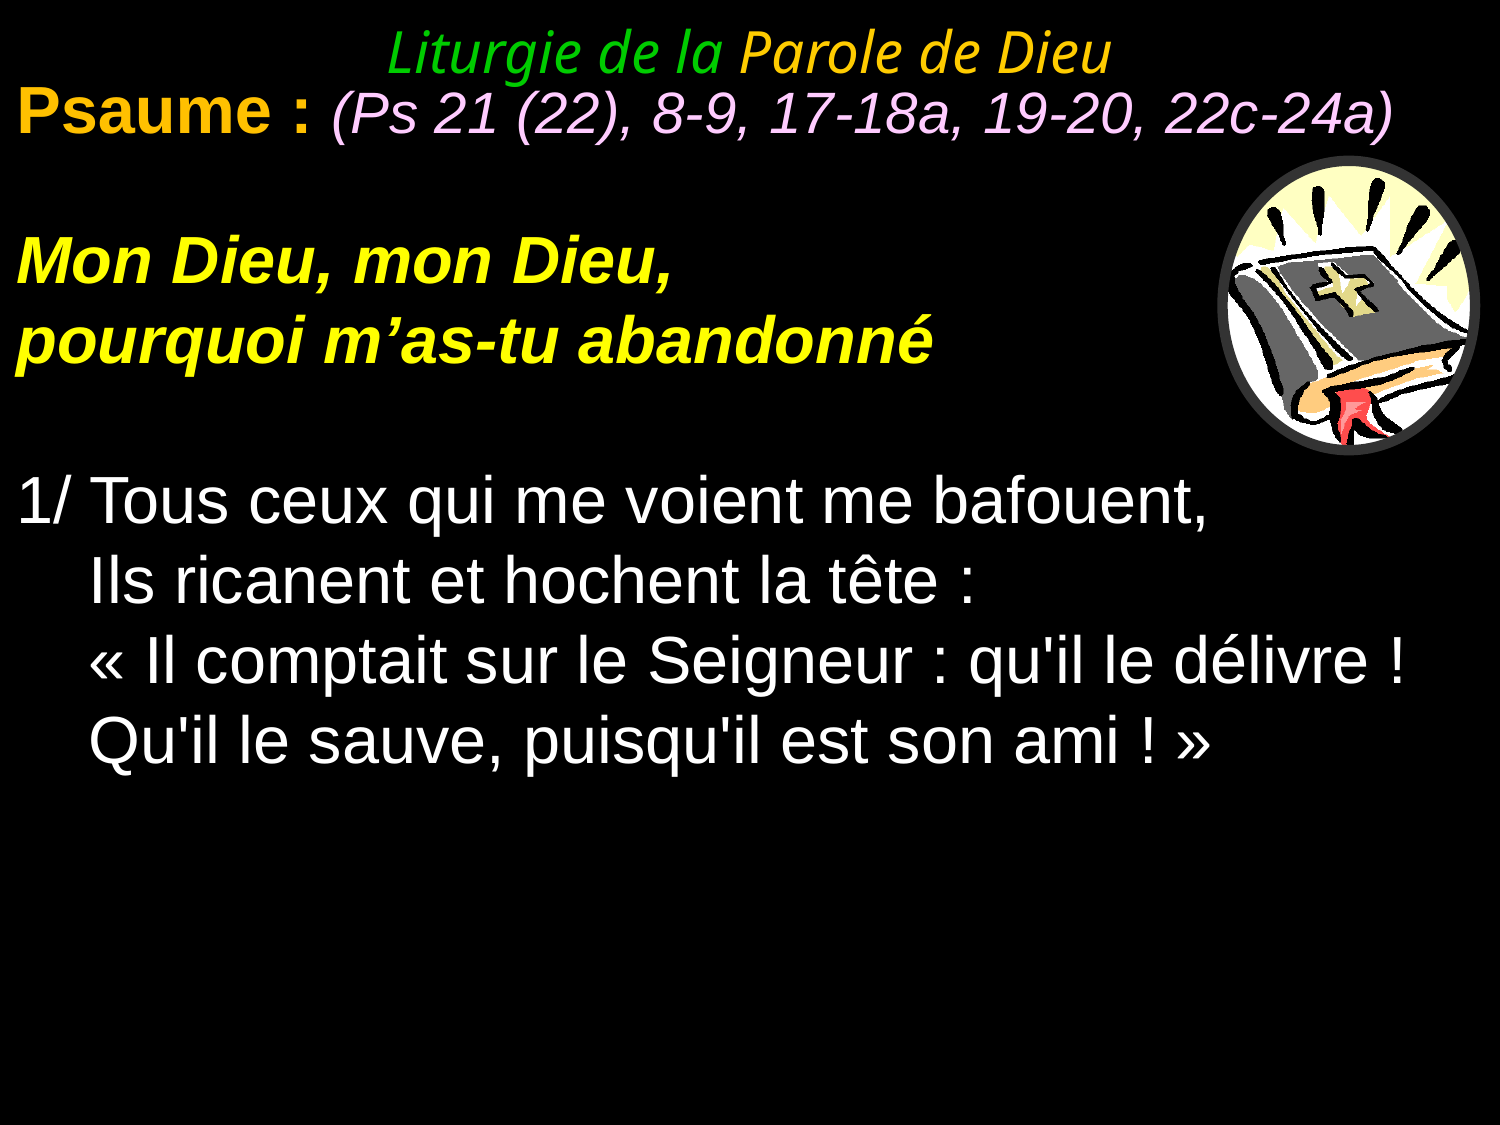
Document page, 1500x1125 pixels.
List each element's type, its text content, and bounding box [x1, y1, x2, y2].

text_box Psaume : (Ps 21 (22), 8-9, 17-18a, 19-20, 22c-24a) Mon Dieu, mon Dieu, pourquoi m’as-tu abandonné 1/ Tous ceux qui me voient me bafouent, Ils ricanent et hochent la tête : « Il comptait sur le Seigneur : qu'il le délivre ! Qu'il le sauve, puisqu'il est son ami ! » [1, 93, 1500, 785]
text_box Liturgie de la Parole de Dieu [0, 7, 1500, 93]
picture [1222, 160, 1476, 451]
